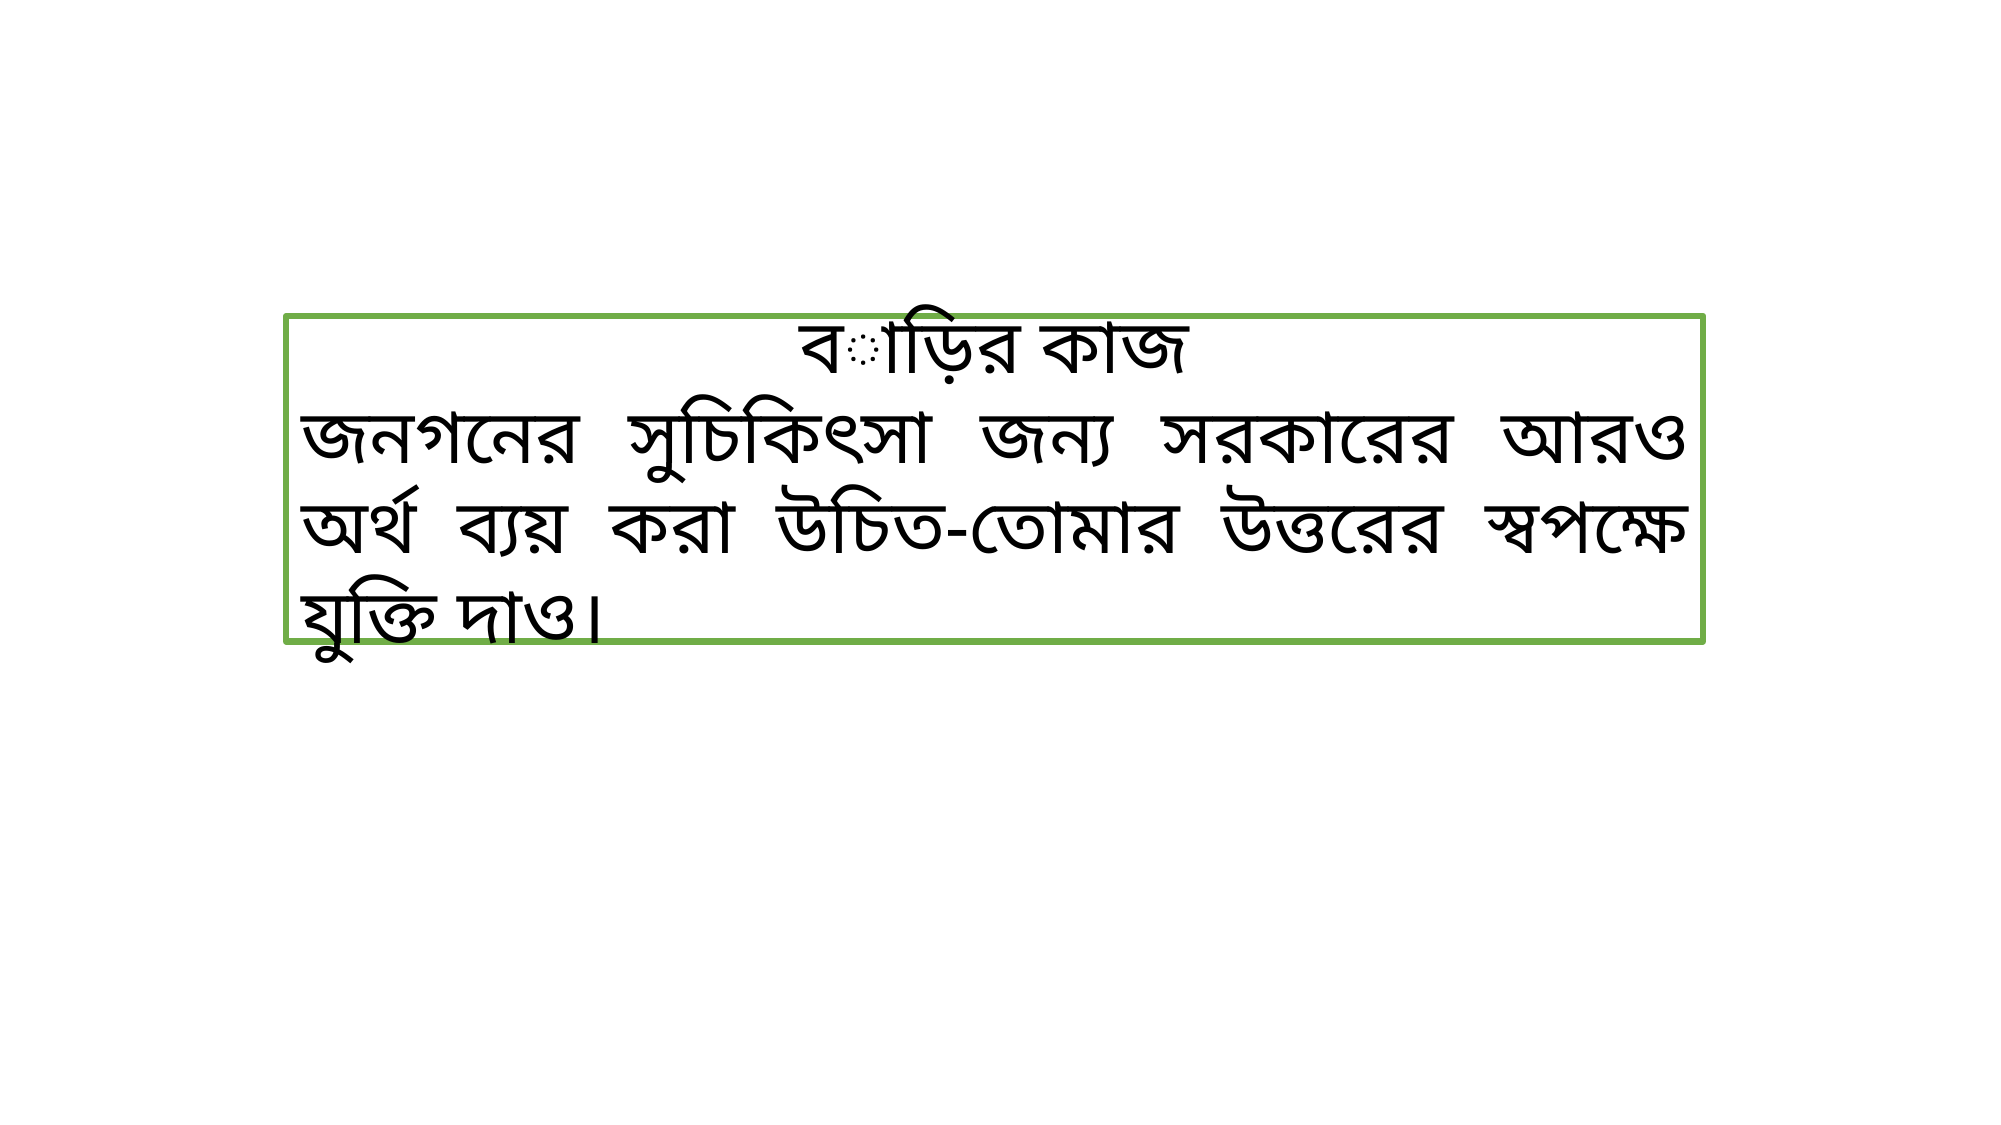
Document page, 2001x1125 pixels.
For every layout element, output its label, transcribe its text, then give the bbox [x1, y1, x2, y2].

text_box বাড়ির কাজ জনগনের সুচিকিৎসা জন্য সরকারের আরও অর্থ ব্যয় করা উচিত-তোমার উত্তরের স্বপক্ষে যুক্তি দাও। [283, 313, 1706, 645]
